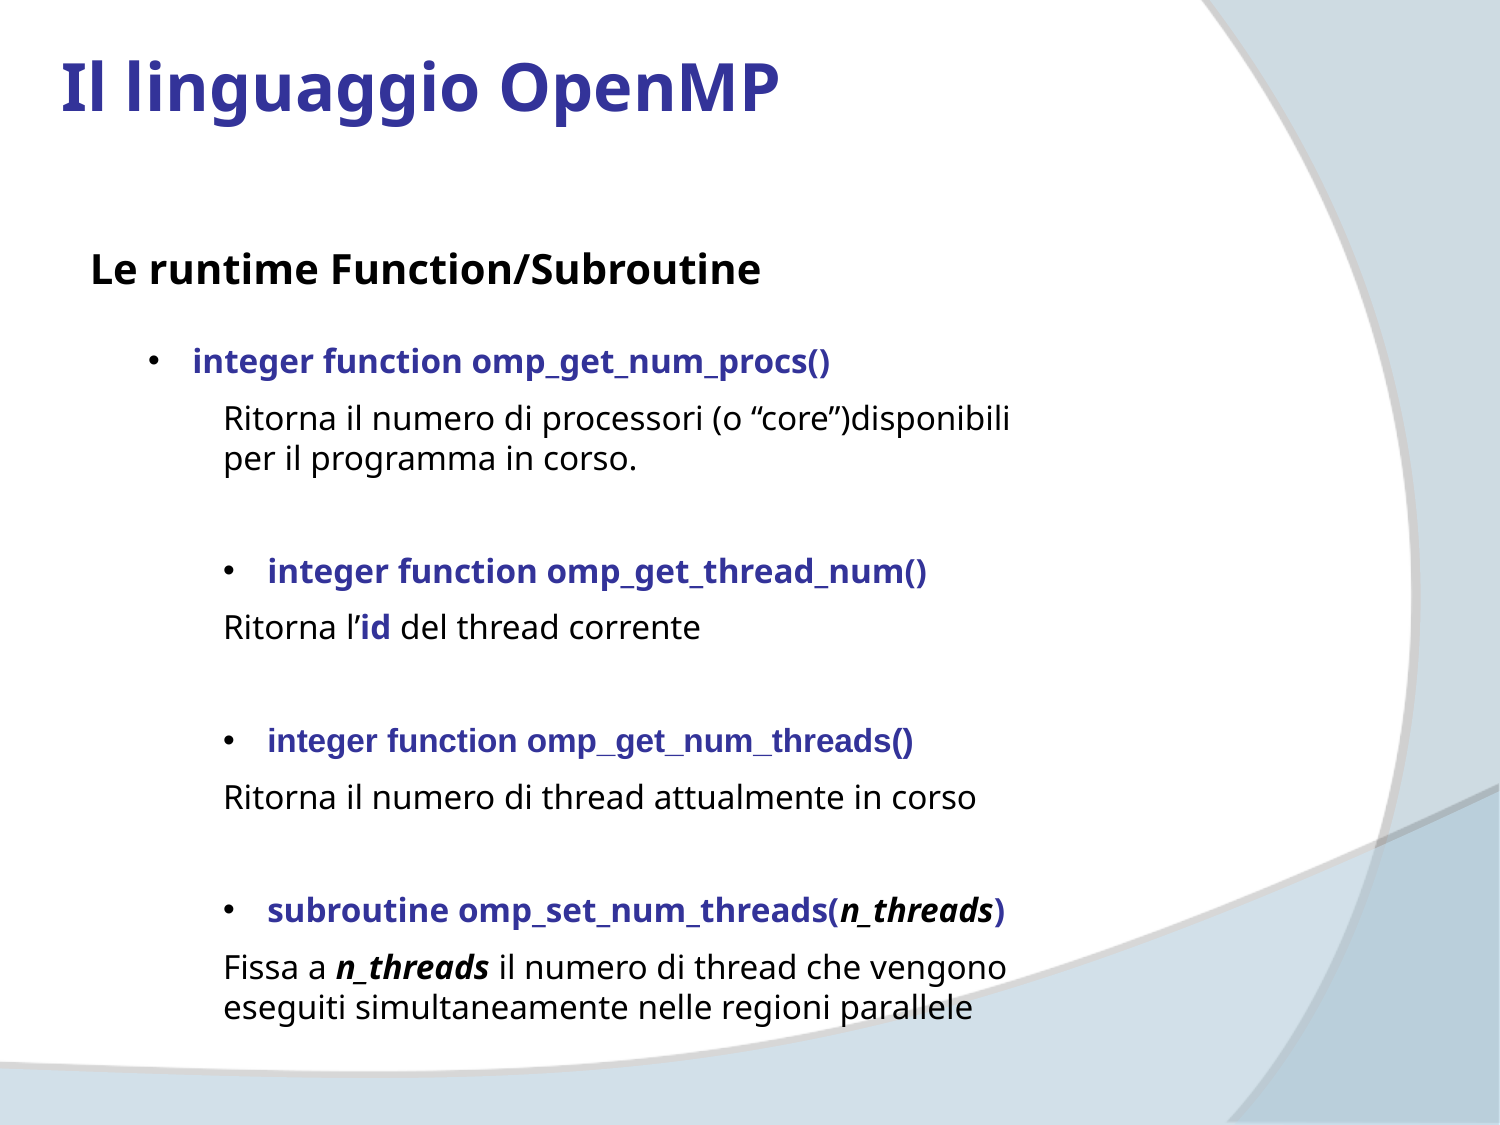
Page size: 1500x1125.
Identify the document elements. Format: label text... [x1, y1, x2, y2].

text_box integer function omp_get_num_procs() Ritorna il numero di processori (o “core”)disponibili per il programma in corso. integer function omp_get_thread_num() Ritorna l’id del thread corrente integer function omp_get_num_threads() Ritorna il numero di thread attualmente in corso subroutine omp_set_num_threads(n_threads) Fissa a n_threads il numero di thread che vengono eseguiti simultaneamente nelle regioni parallele [133, 332, 1034, 1090]
text_box [1209, 0, 1500, 833]
text_box Il linguaggio OpenMP [46, 37, 1238, 133]
text_box [0, 790, 1500, 1125]
text_box Le runtime Function/Subroutine [75, 235, 1360, 300]
